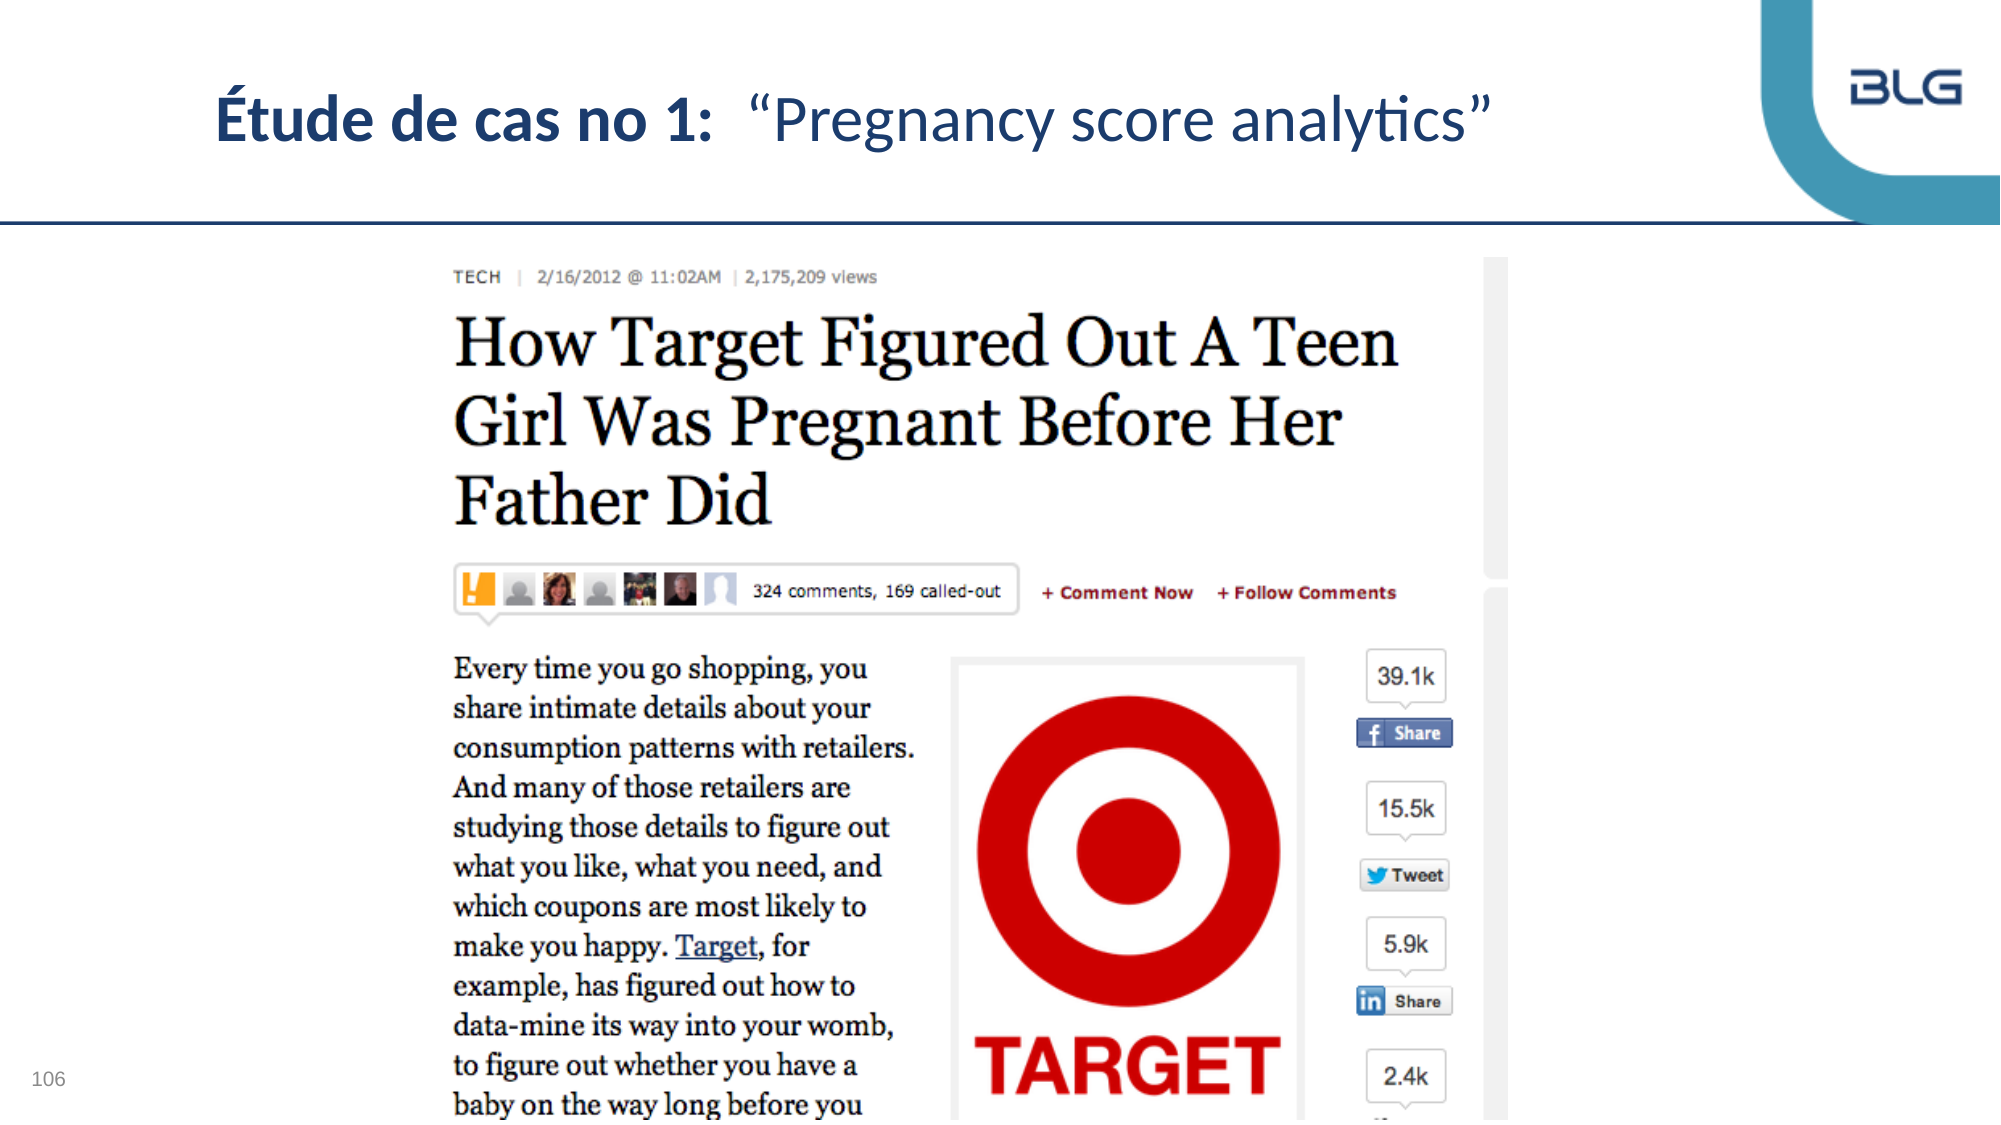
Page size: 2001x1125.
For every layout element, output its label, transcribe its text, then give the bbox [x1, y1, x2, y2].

picture [357, 256, 1509, 1121]
title Étude de cas no 1: “Pregnancy score analytics” [79, 32, 1632, 199]
slide_number 106 [0, 1029, 98, 1125]
